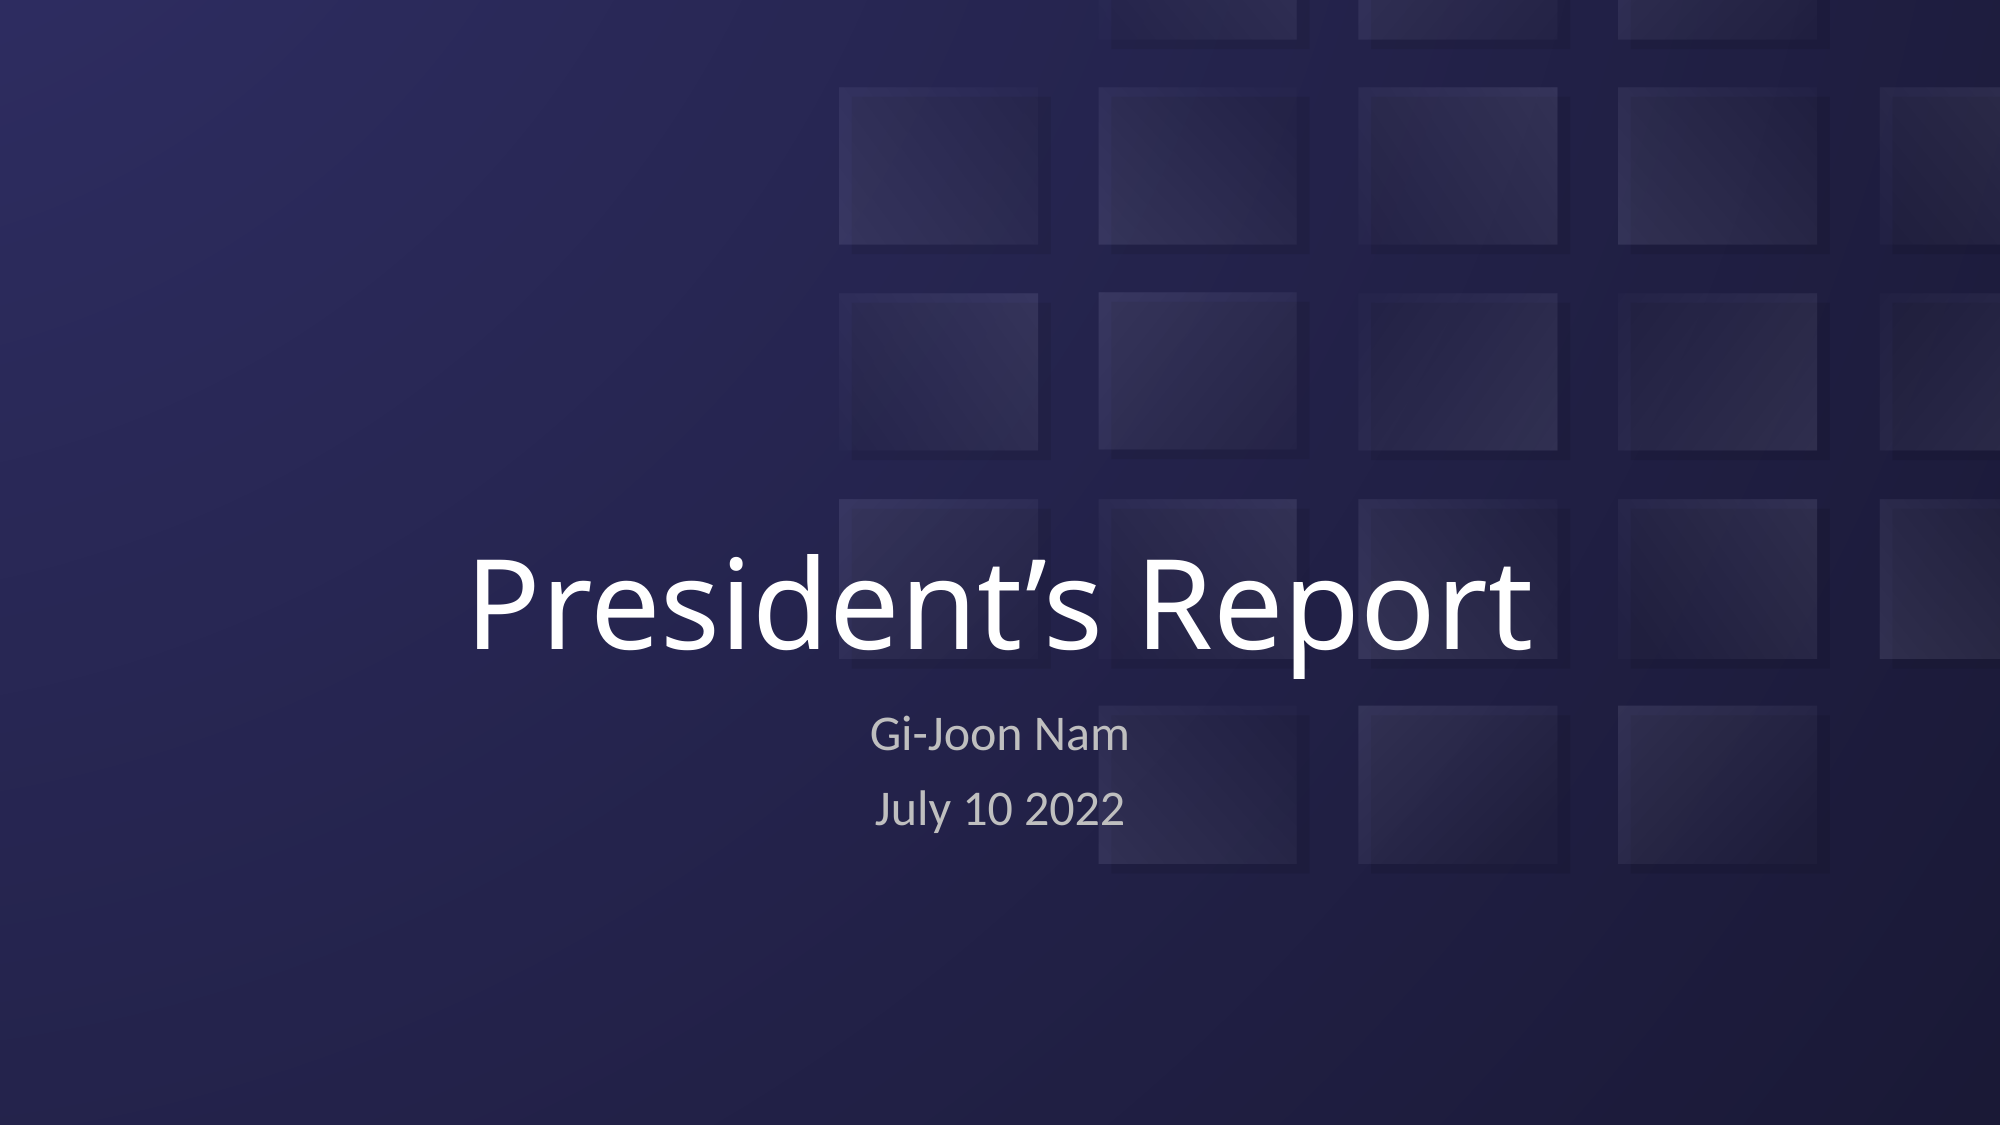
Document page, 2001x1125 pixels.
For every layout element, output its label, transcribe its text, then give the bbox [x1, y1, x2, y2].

subtitle Gi-Joon Nam July 10 2022 [249, 699, 1750, 972]
picture [0, 0, 2000, 1125]
title President’s Report [249, 292, 1750, 685]
